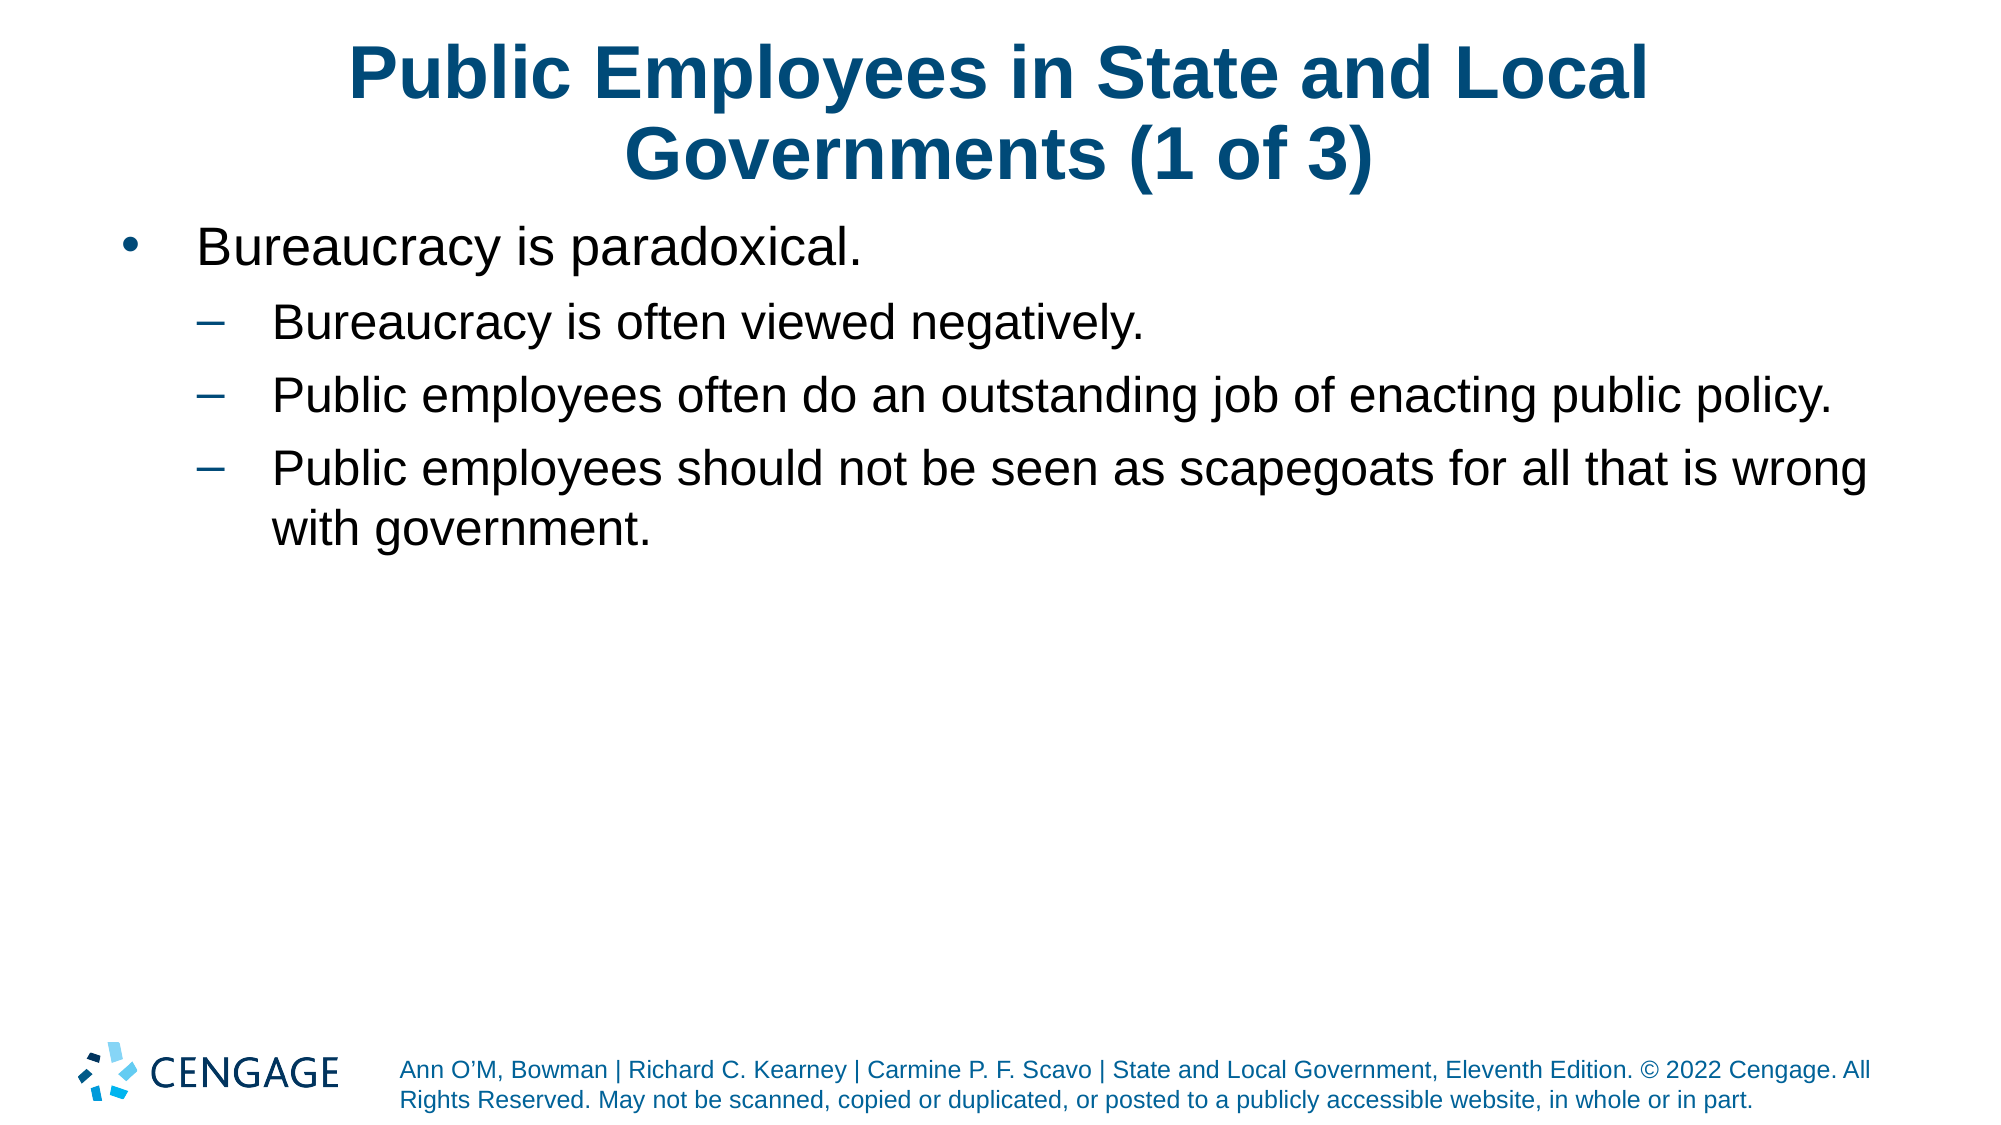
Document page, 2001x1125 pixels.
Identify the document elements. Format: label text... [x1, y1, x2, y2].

title Public Employees in State and Local Governments (1 of 3) [137, 59, 1863, 171]
picture [78, 1042, 338, 1101]
list Bureaucracy is paradoxical. Bureaucracy is often viewed negatively. Public employees often do an outstanding job of enacting public policy. Public employees should not be seen as scapegoats for all that is wrong with government. [121, 211, 1880, 1011]
